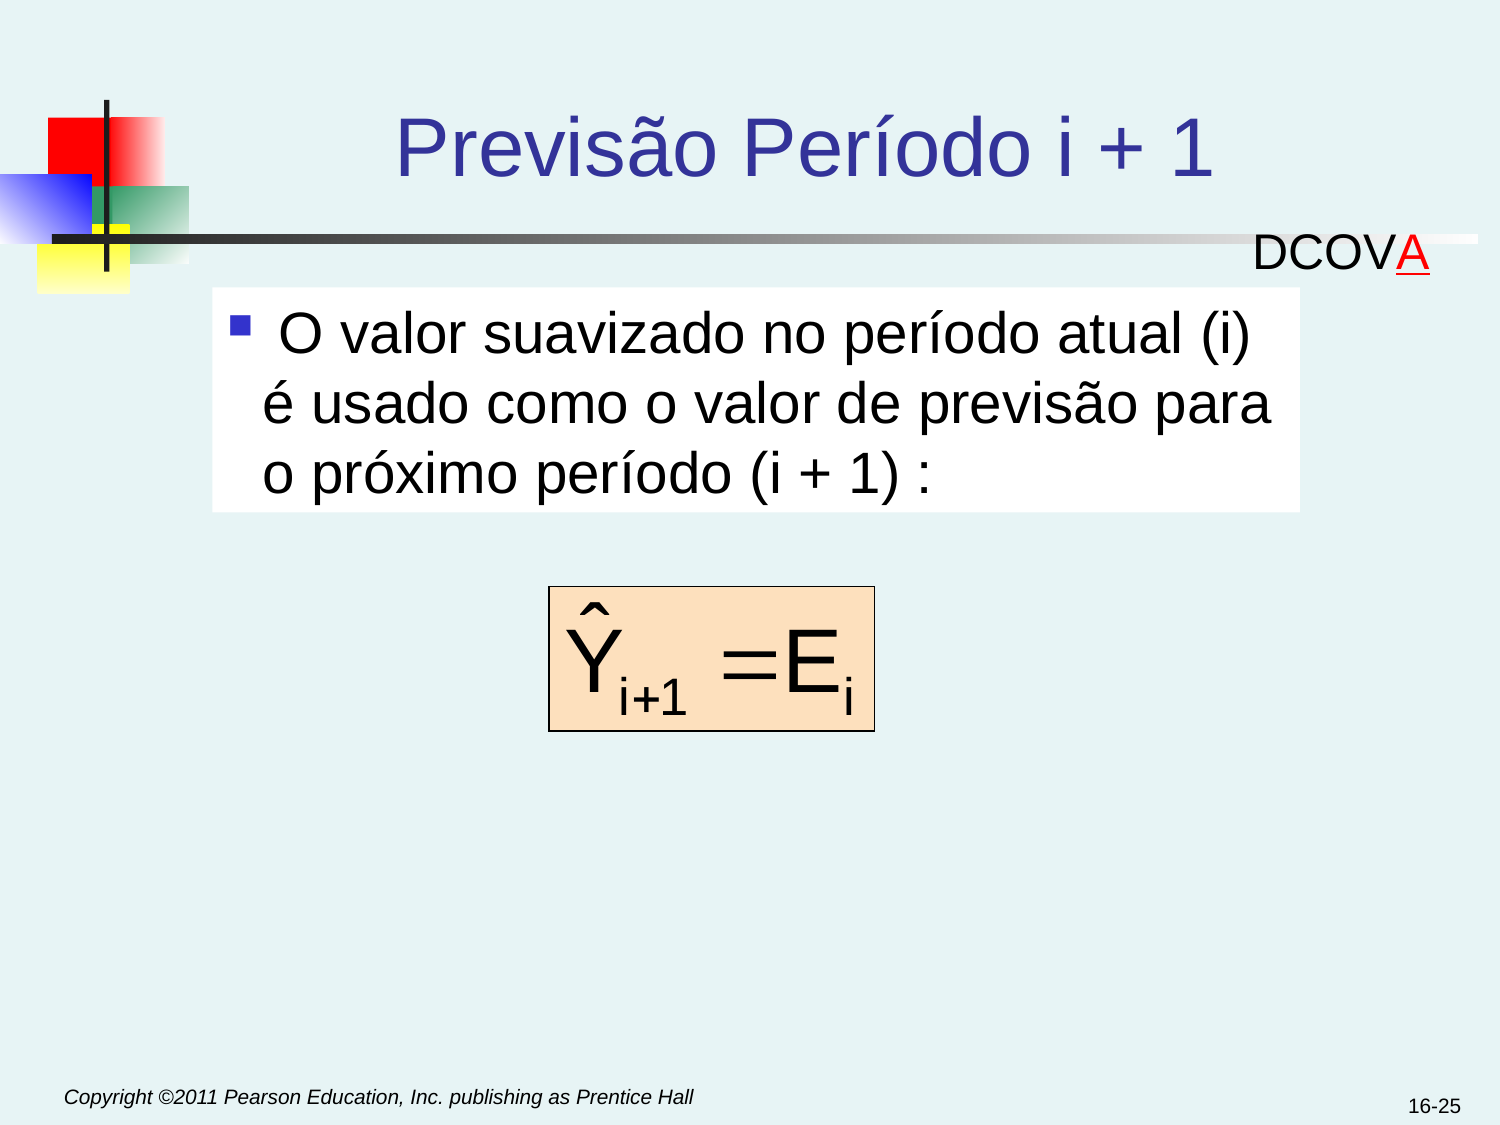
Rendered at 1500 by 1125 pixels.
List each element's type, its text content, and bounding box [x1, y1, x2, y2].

text_box O valor suavizado no período atual (i) é usado como o valor de previsão para o próximo período (i + 1) : [212, 287, 1300, 513]
text_box DCOVA [1237, 212, 1475, 288]
title Previsão Período i + 1 [225, 37, 1387, 200]
slide_number 16-25 [1124, 1071, 1476, 1125]
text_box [549, 587, 874, 731]
